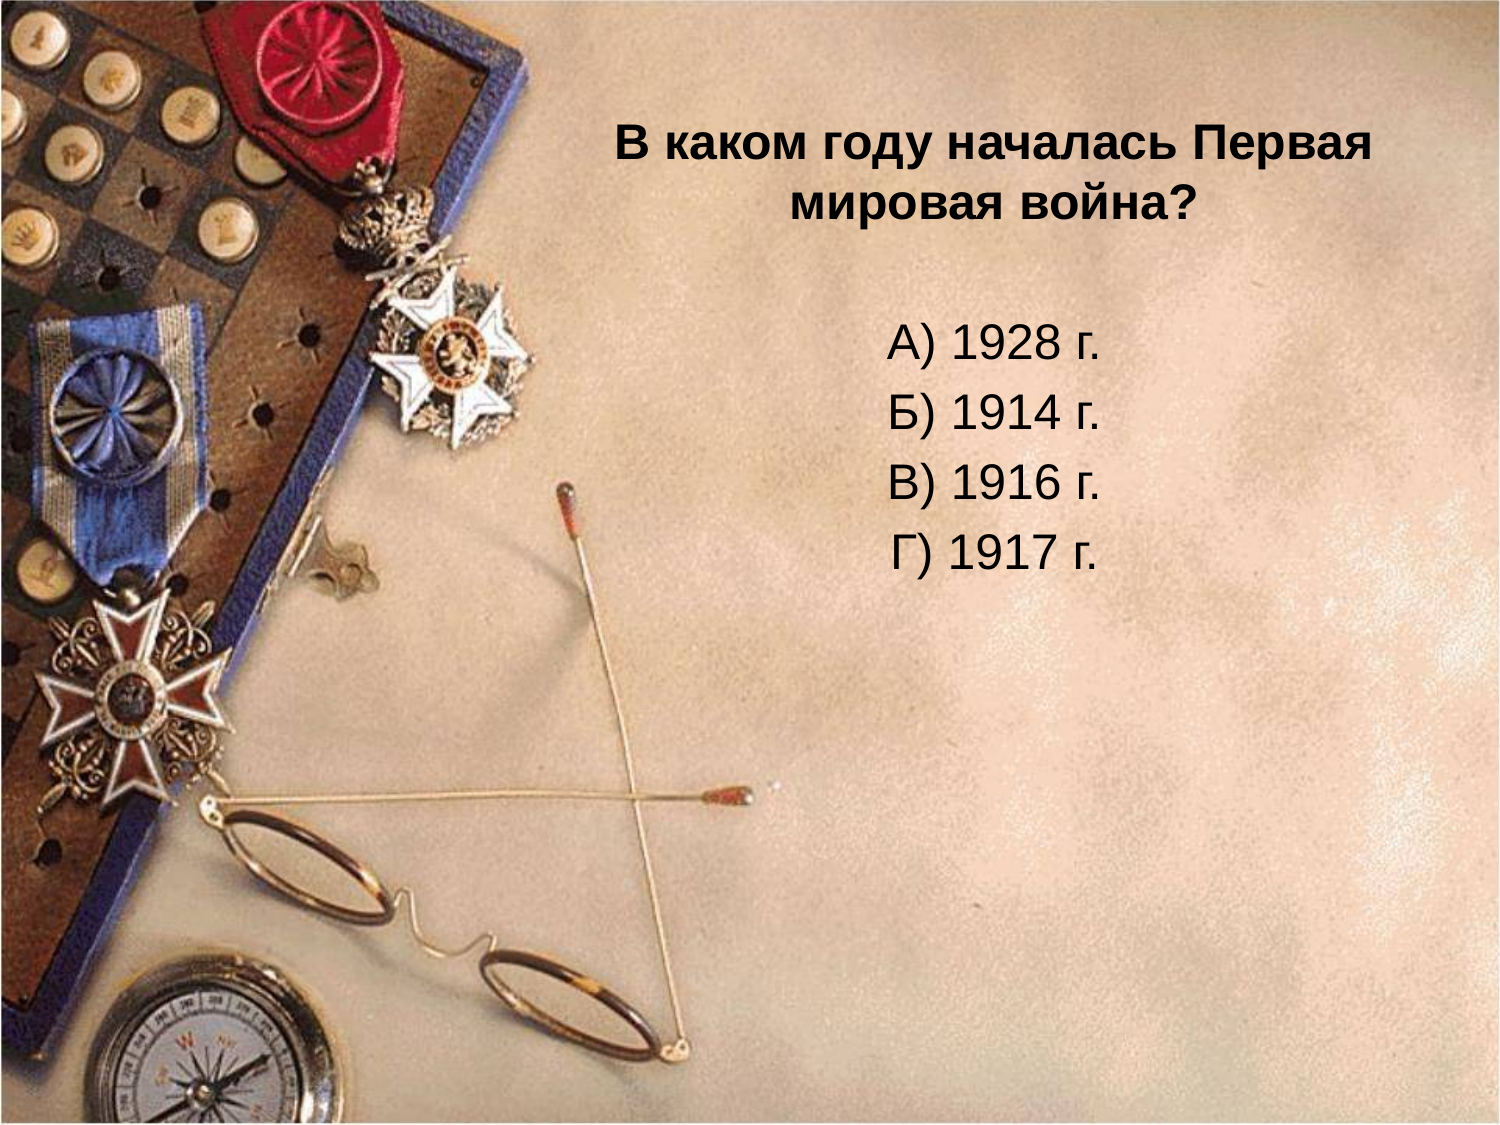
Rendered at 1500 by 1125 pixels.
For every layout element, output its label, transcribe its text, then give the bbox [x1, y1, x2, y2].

list В каком году началась Первая мировая война? А) 1928 г. Б) 1914 г. В) 1916 г. Г) 1917 г. [513, 101, 1476, 1024]
picture [0, 0, 1500, 1125]
